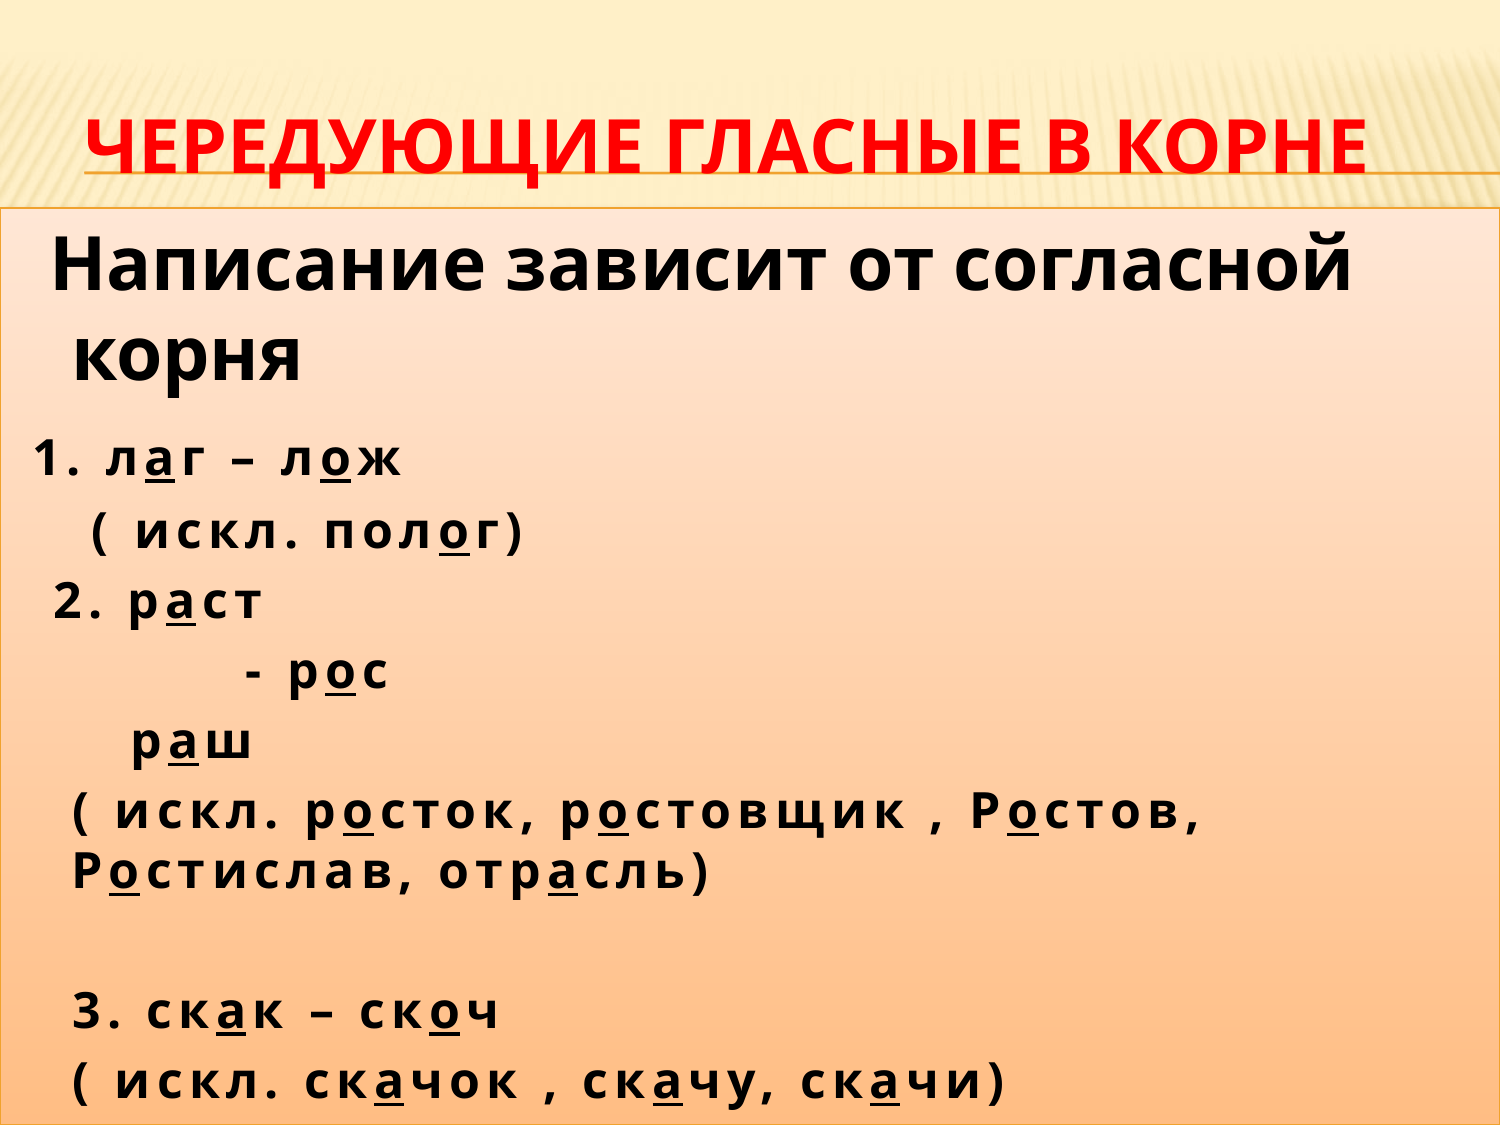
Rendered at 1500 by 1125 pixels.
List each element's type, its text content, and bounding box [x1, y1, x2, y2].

title Чередующие гласные в корне [50, 75, 1475, 206]
list Написание зависит от согласной корня 1. лаг – лож ( искл. полог) 2. раст - рос раш ( искл. росток, ростовщик , Ростов, Ростислав, отрасль) 3. скак – скоч ( искл. скачок , скачу, скачи) [0, 207, 1500, 1125]
